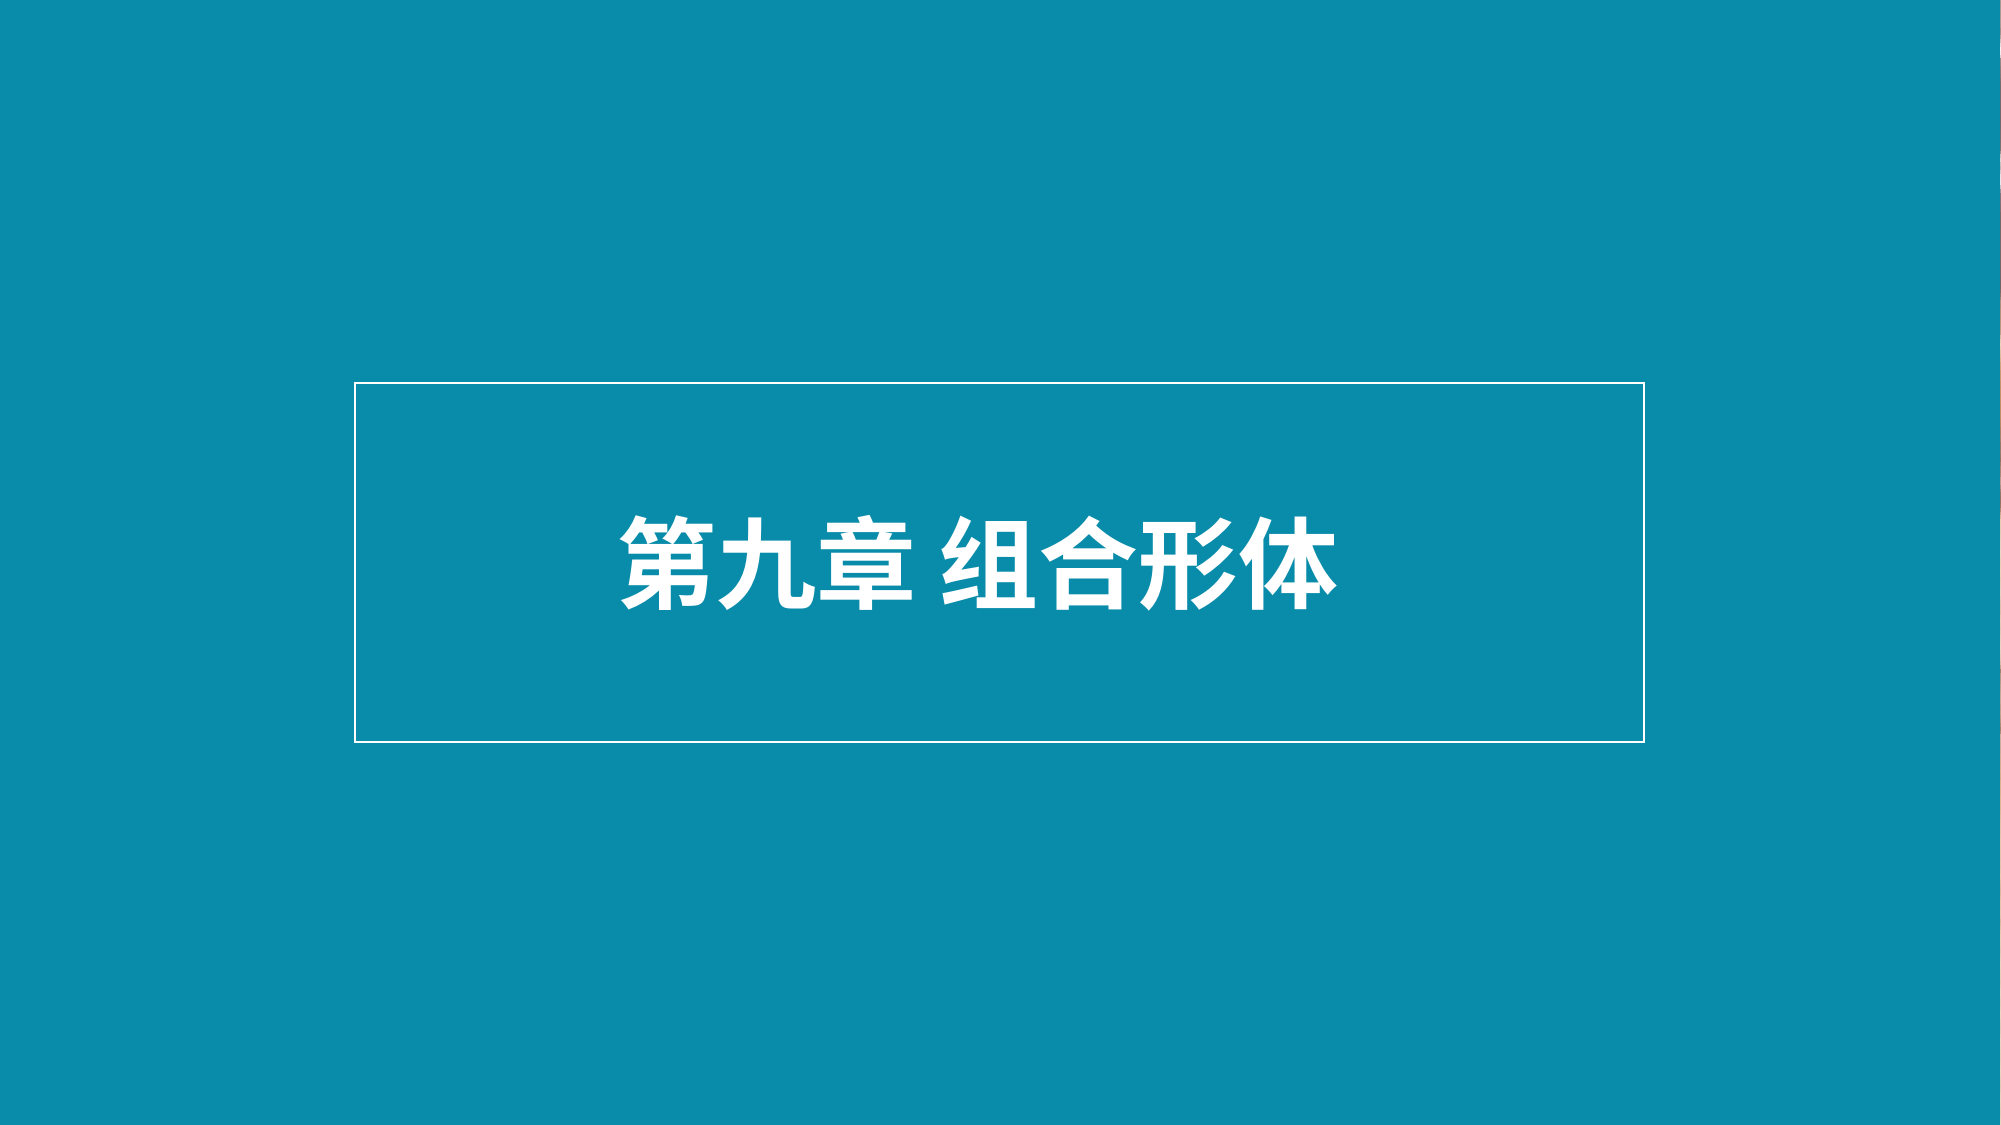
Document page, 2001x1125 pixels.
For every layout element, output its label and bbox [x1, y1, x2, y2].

picture [1192, 573, 1234, 608]
picture [977, 522, 1034, 608]
picture [942, 517, 979, 583]
picture [1043, 517, 1134, 560]
picture [1197, 546, 1231, 574]
picture [720, 518, 814, 609]
picture [943, 586, 978, 604]
picture [1196, 519, 1230, 545]
picture [621, 516, 712, 609]
picture [1241, 518, 1270, 609]
picture [1266, 517, 1335, 609]
picture [1057, 569, 1121, 609]
picture [821, 516, 911, 549]
picture [1141, 522, 1196, 609]
picture [821, 553, 911, 609]
